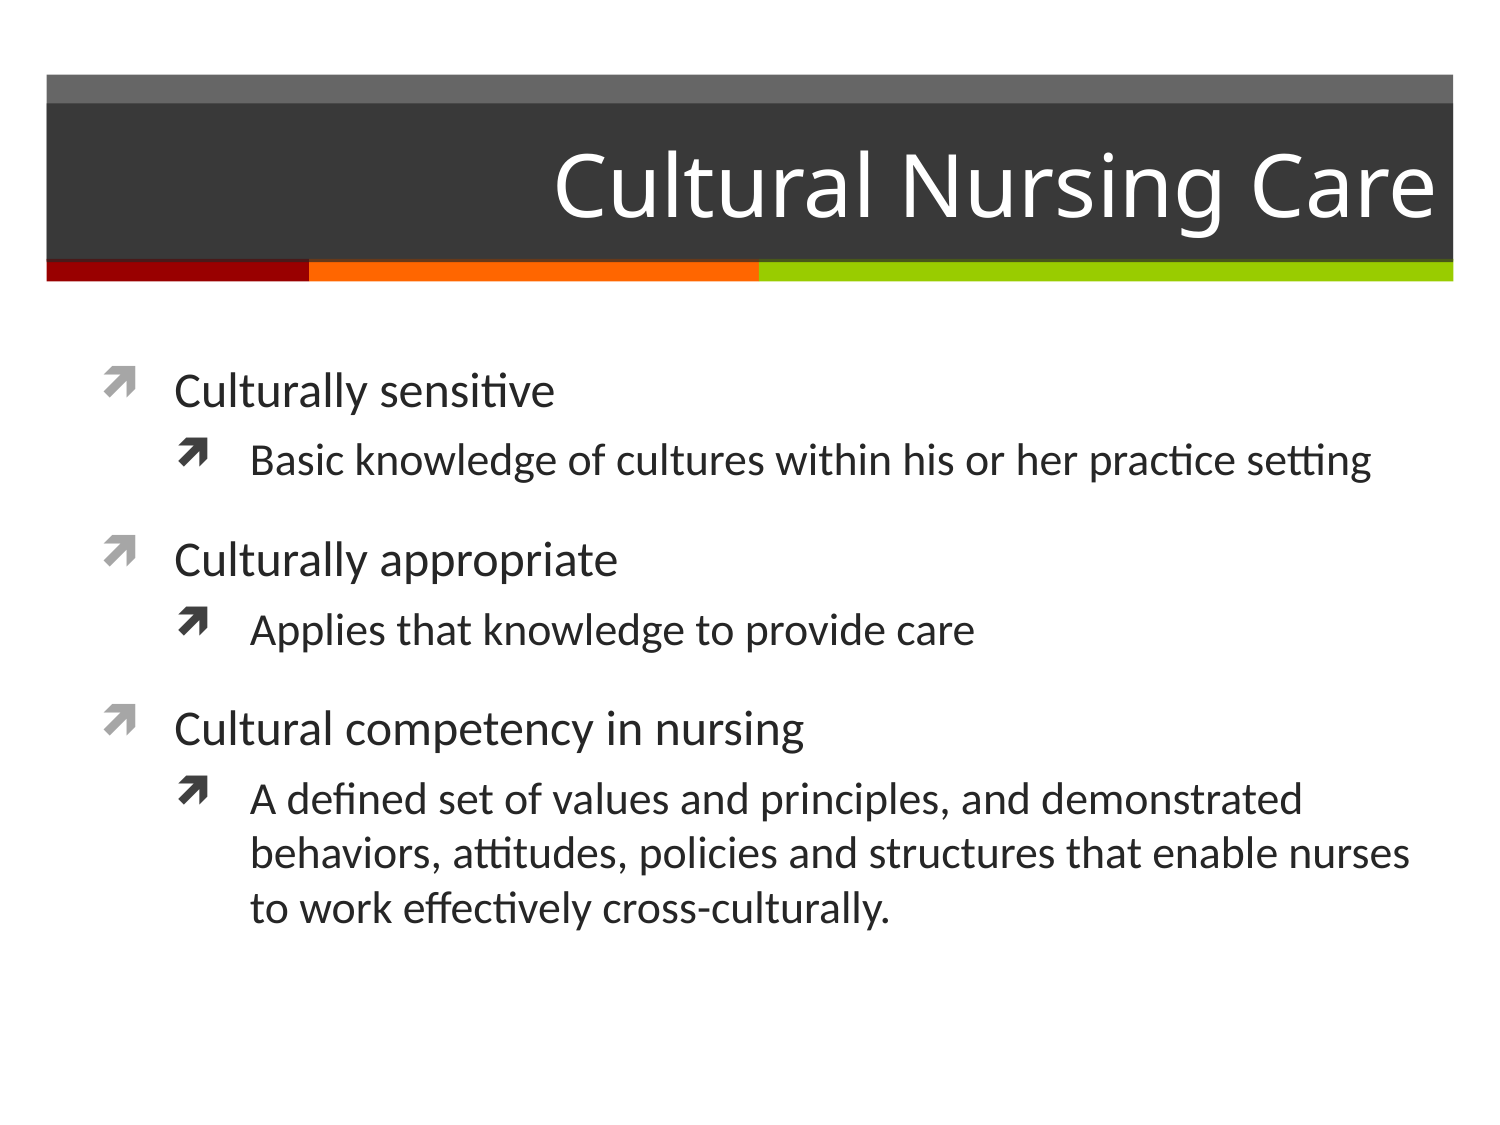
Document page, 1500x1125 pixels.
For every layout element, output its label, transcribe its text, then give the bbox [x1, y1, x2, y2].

title Cultural Nursing Care [46, 103, 1454, 263]
list Culturally sensitive Basic knowledge of cultures within his or her practice setting Culturally appropriate Applies that knowledge to provide care Cultural competency in nursing A defined set of values and principles, and demonstrated behaviors, attitudes, policies and structures that enable nurses to work effectively cross-culturally. [84, 350, 1454, 1005]
